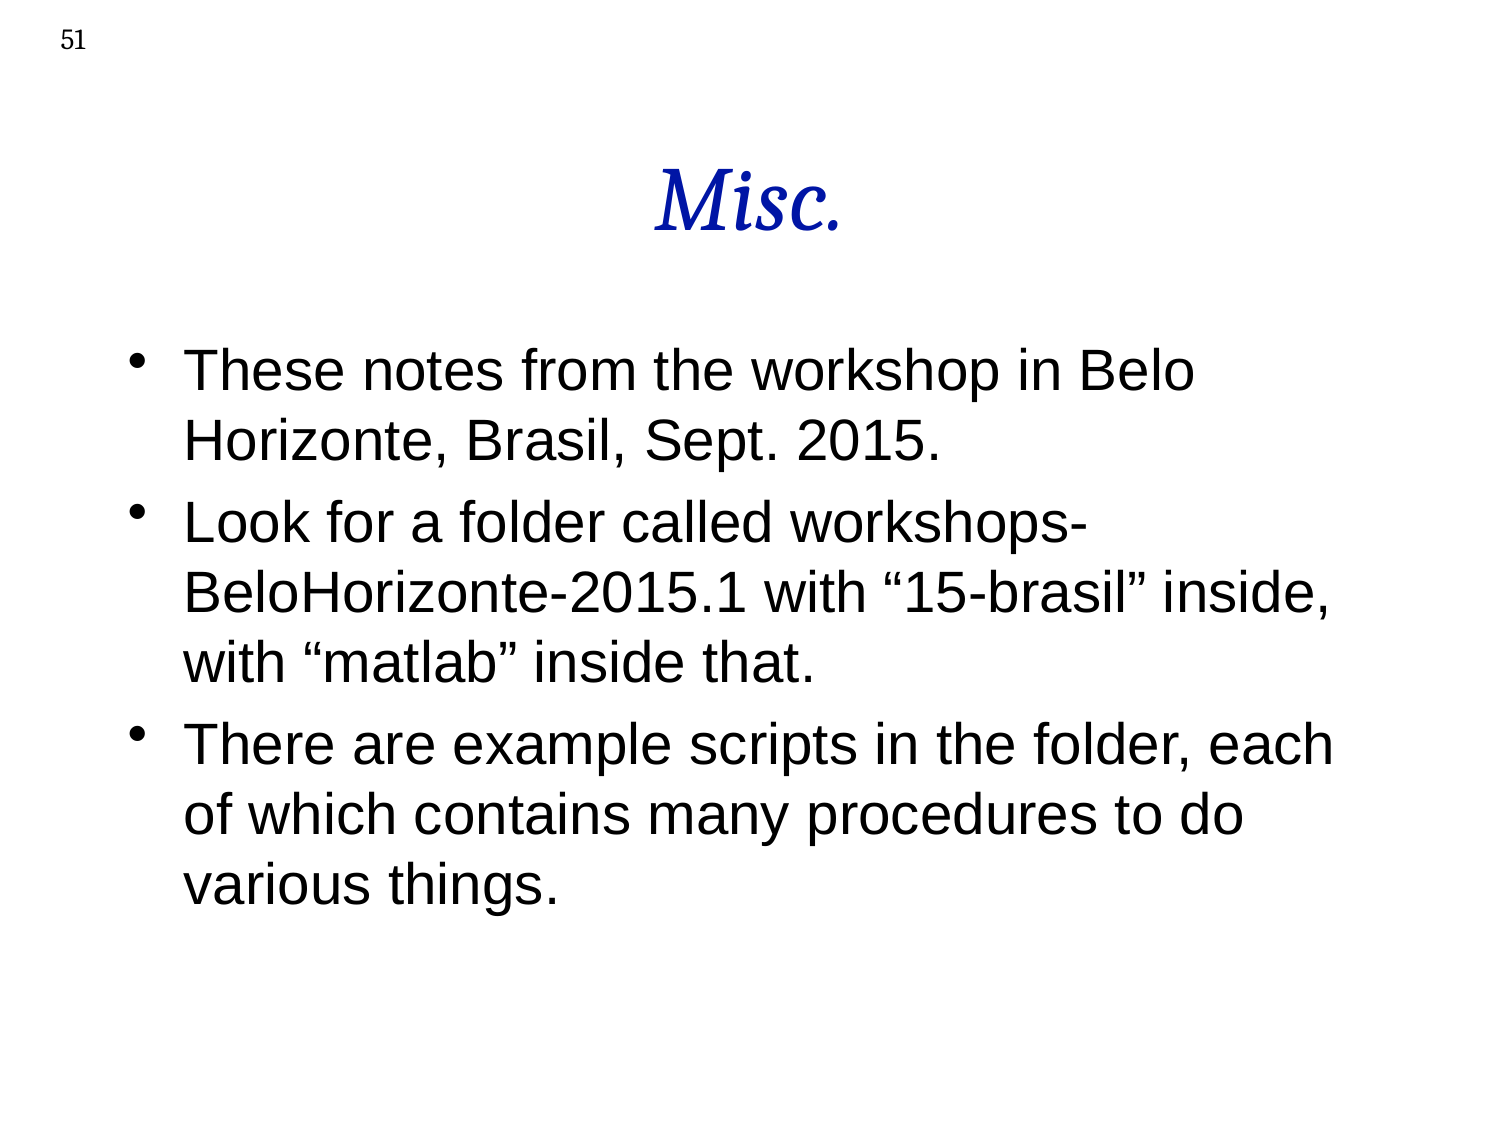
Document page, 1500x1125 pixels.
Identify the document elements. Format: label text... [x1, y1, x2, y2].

title Misc. [112, 99, 1388, 288]
list These notes from the workshop in Belo Horizonte, Brasil, Sept. 2015. Look for a folder called workshops-BeloHorizonte-2015.1 with “15-brasil” inside, with “matlab” inside that. There are example scripts in the folder, each of which contains many procedures to do various things. [112, 324, 1388, 1001]
slide_number 51 [12, 12, 101, 63]
